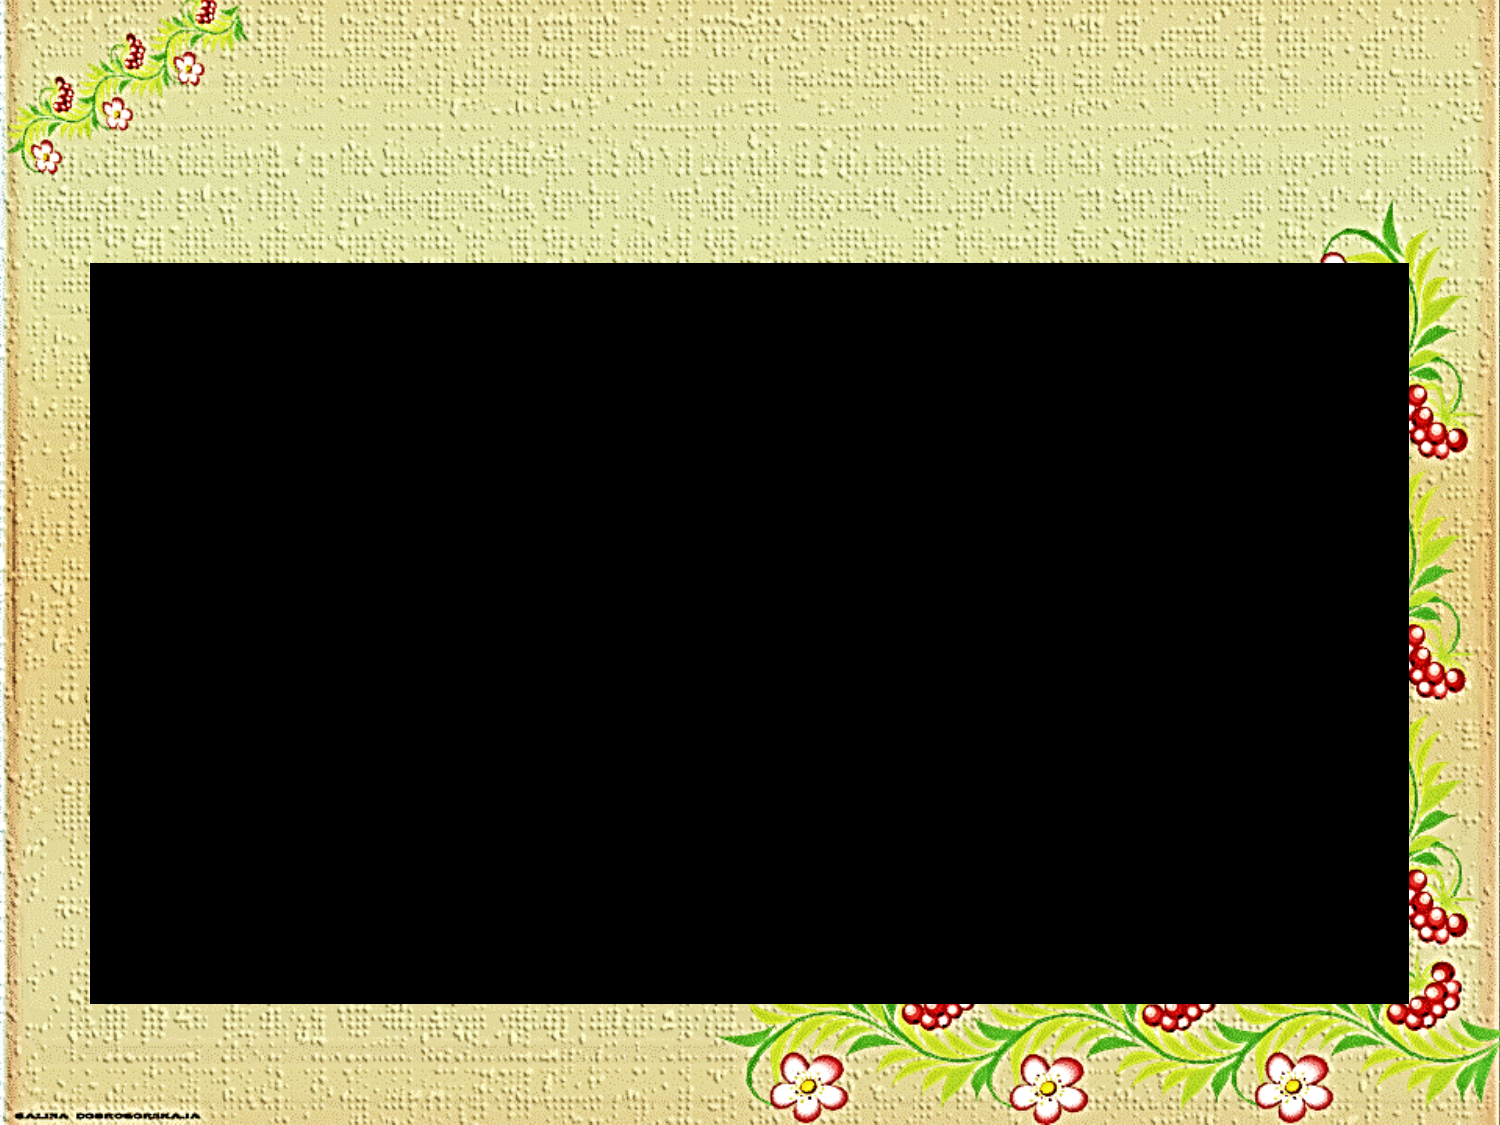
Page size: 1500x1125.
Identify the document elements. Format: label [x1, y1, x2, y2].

list [89, 262, 1411, 1006]
picture [0, 0, 1500, 1125]
